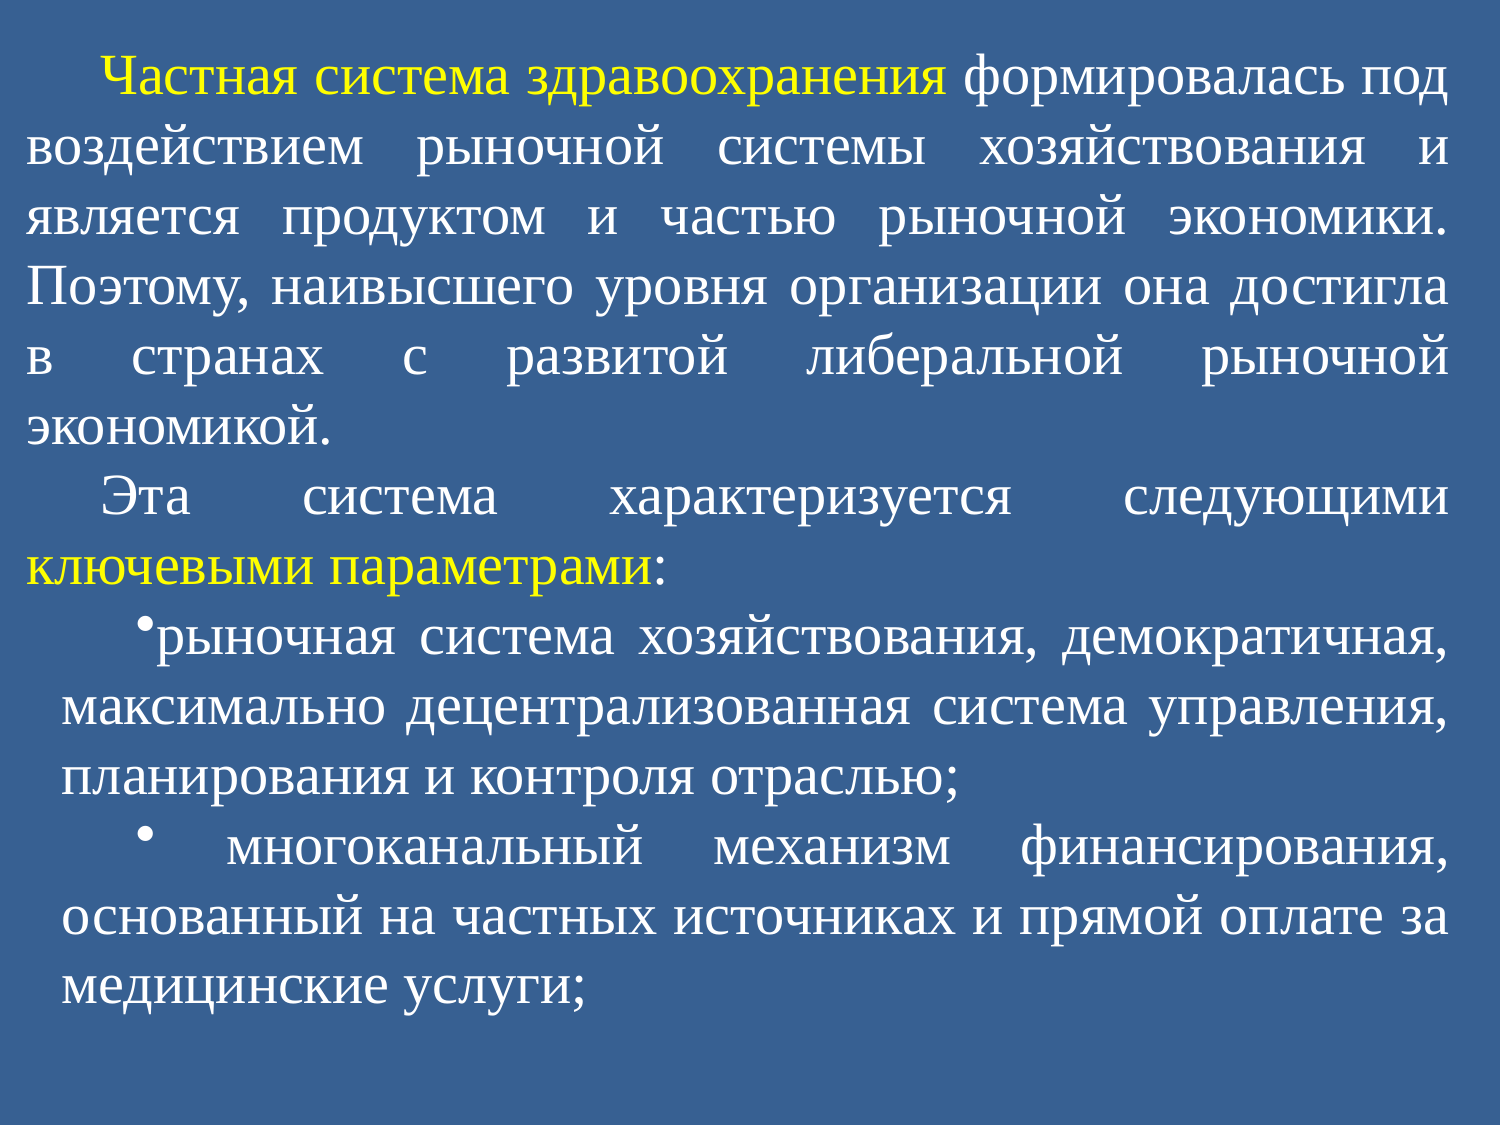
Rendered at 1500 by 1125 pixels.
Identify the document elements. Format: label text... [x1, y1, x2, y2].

text_box Частная система здравоохранения формировалась под воздействием рыночной системы хозяйствования и является продуктом и частью рыночной экономики. Поэтому, наивысшего уровня организации она достигла в странах с развитой либеральной рыночной экономикой. Эта система характеризуется следующими ключевыми параметрами: рыночная система хозяйствования, демократичная, максимально децентрализованная система управления, планирования и контроля отраслью; многоканальный механизм финансирования, основанный на частных источниках и прямой оплате за медицинские услуги; [11, 28, 1465, 1023]
